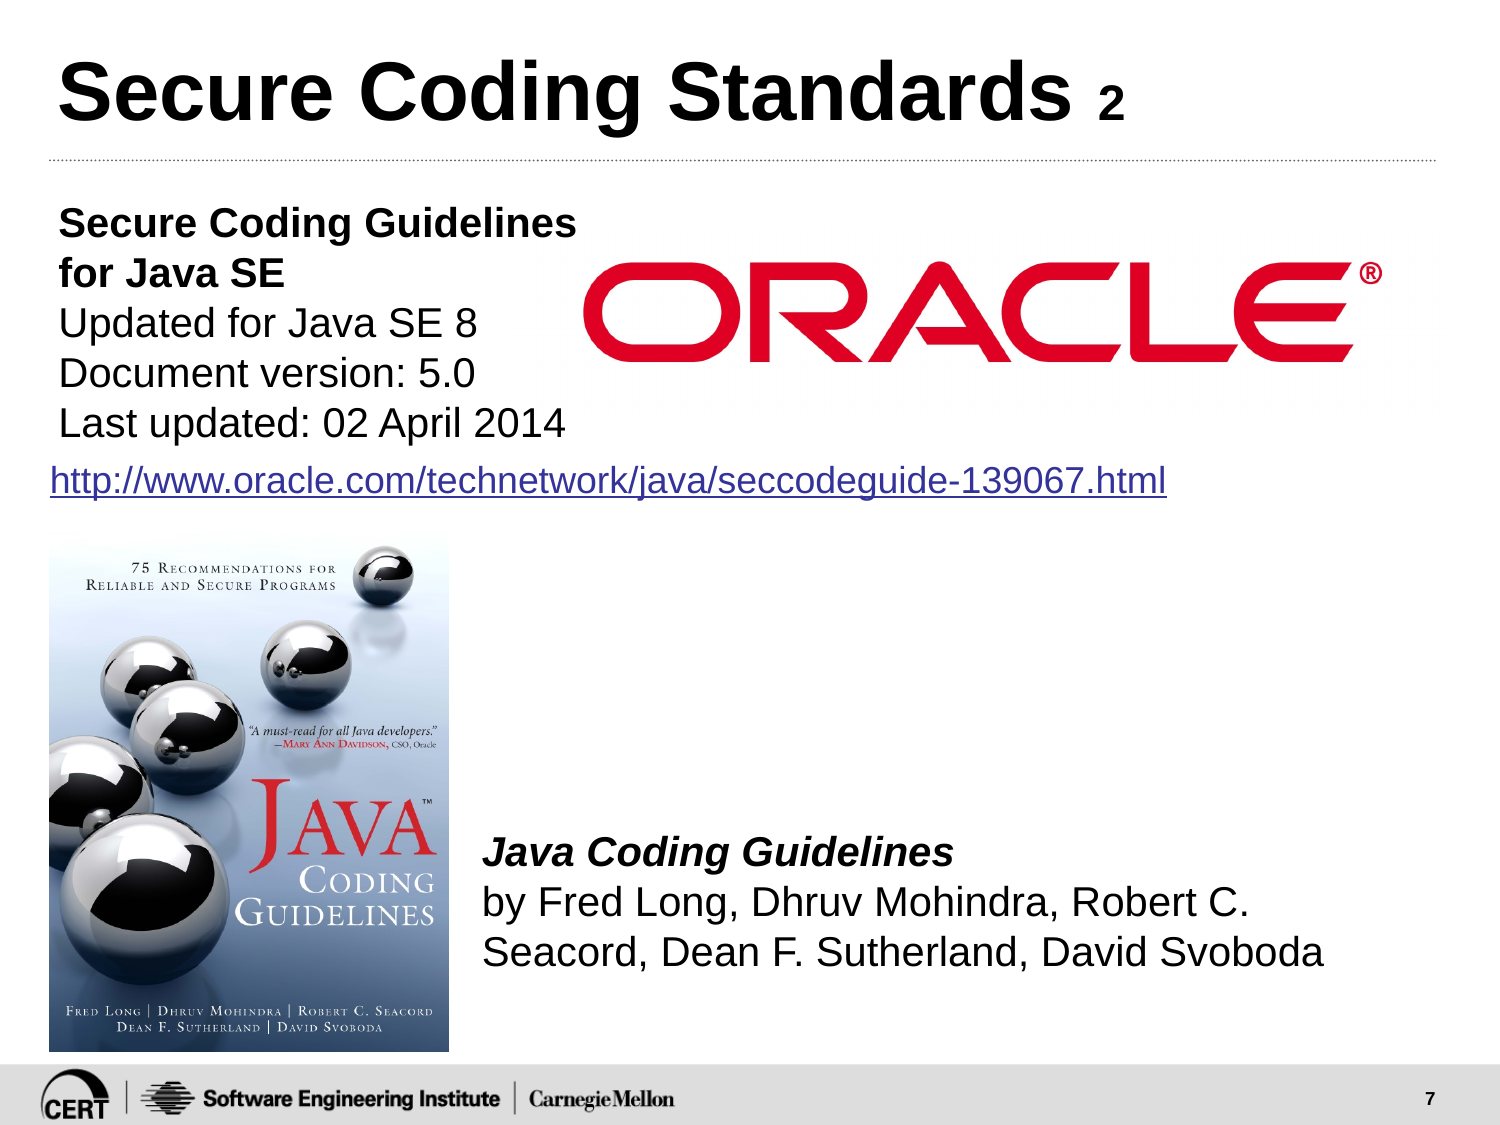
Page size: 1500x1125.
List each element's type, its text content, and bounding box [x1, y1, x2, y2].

text_box Java Coding Guidelines by Fred Long, Dhruv Mohindra, Robert C. Seacord, Dean F. Sutherland, David Svoboda [481, 825, 1345, 1026]
picture [24, 1065, 688, 1125]
picture [512, 225, 1452, 420]
text_box http://www.oracle.com/technetwork/java/seccodeguide-139067.html [49, 456, 1363, 532]
title Secure Coding Standards 2 [42, 37, 1434, 155]
text_box Secure Coding Guidelines for Java SE Updated for Java SE 8 Document version: 5.0 Last updated: 02 April 2014 [43, 188, 594, 454]
picture [49, 531, 449, 1052]
